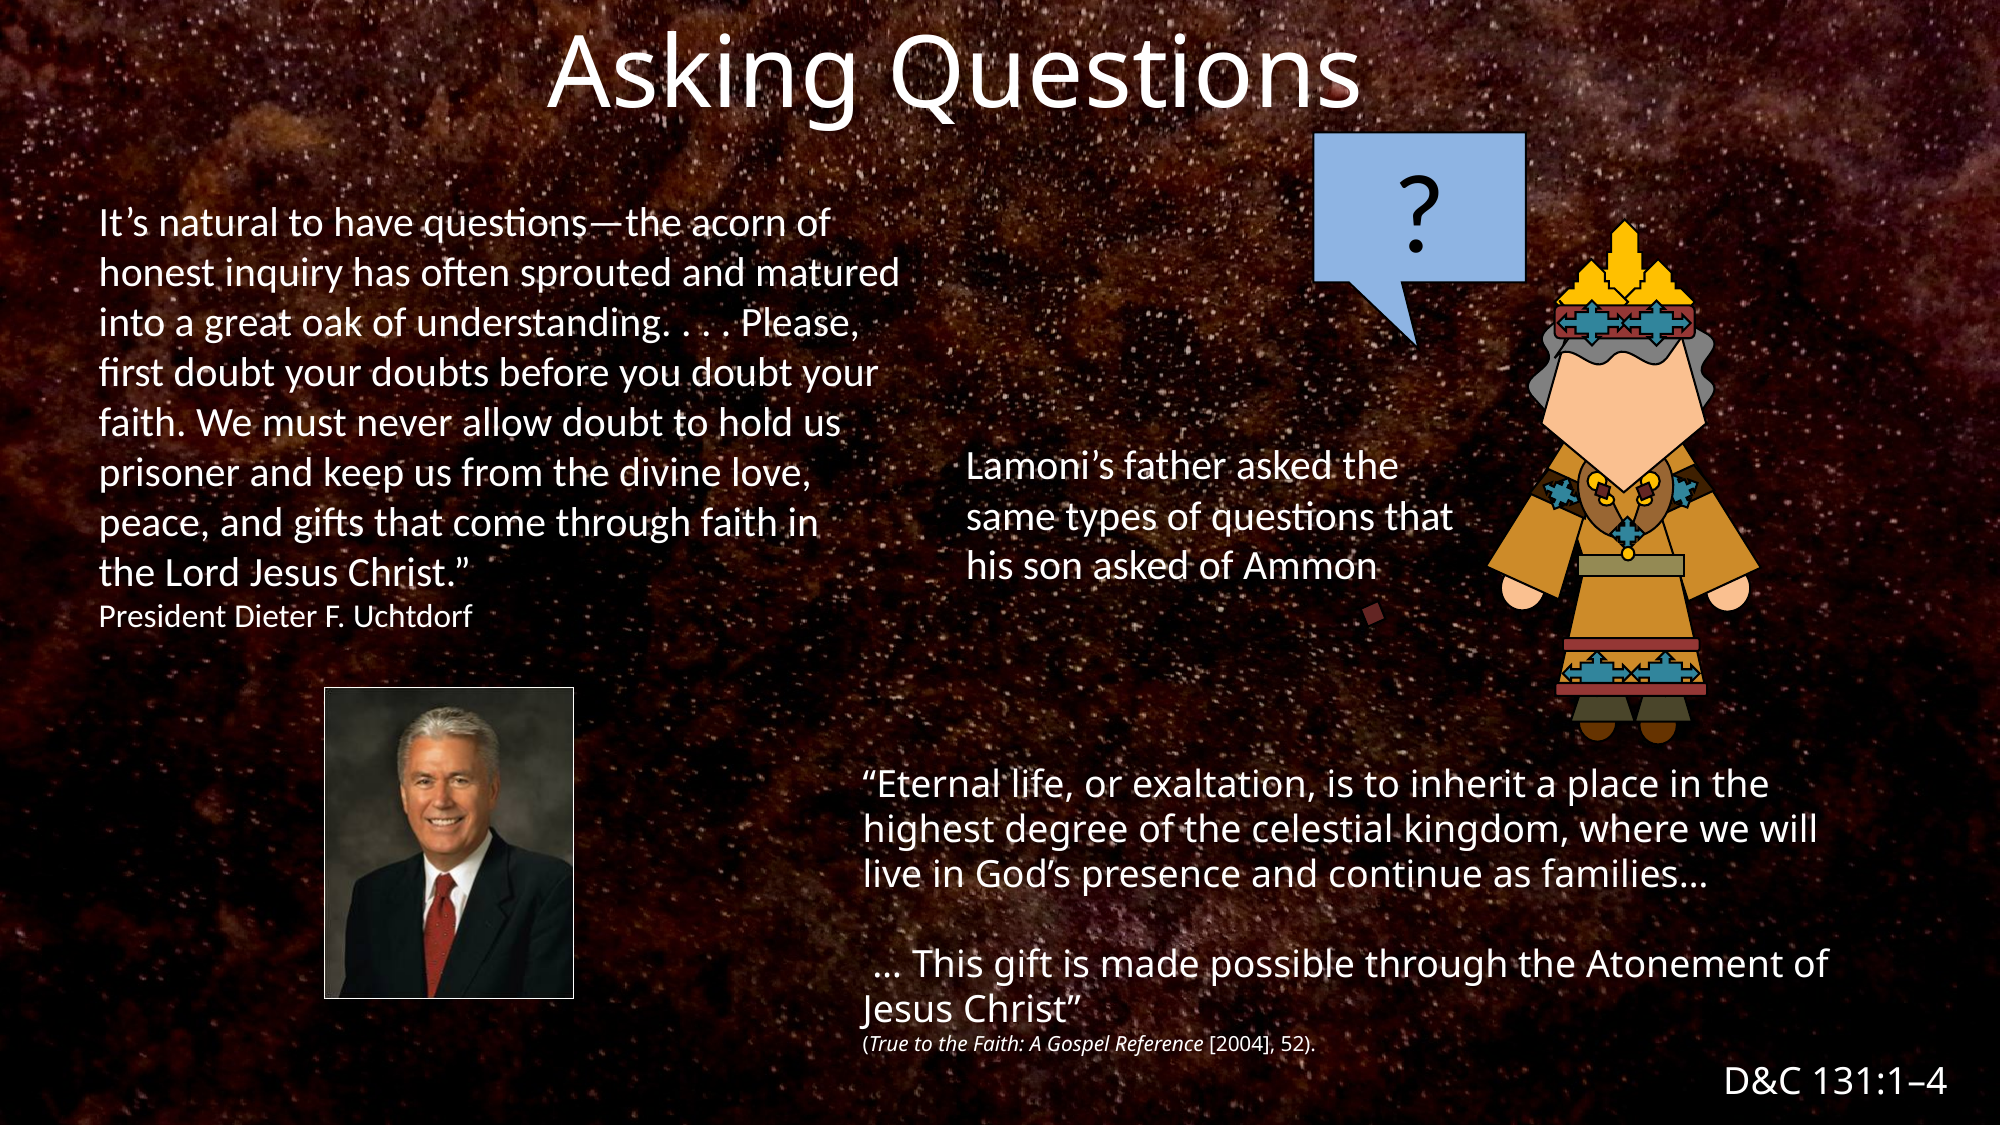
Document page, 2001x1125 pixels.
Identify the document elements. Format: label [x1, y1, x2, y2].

picture [0, 0, 2000, 1125]
text_box [1500, 219, 1751, 745]
